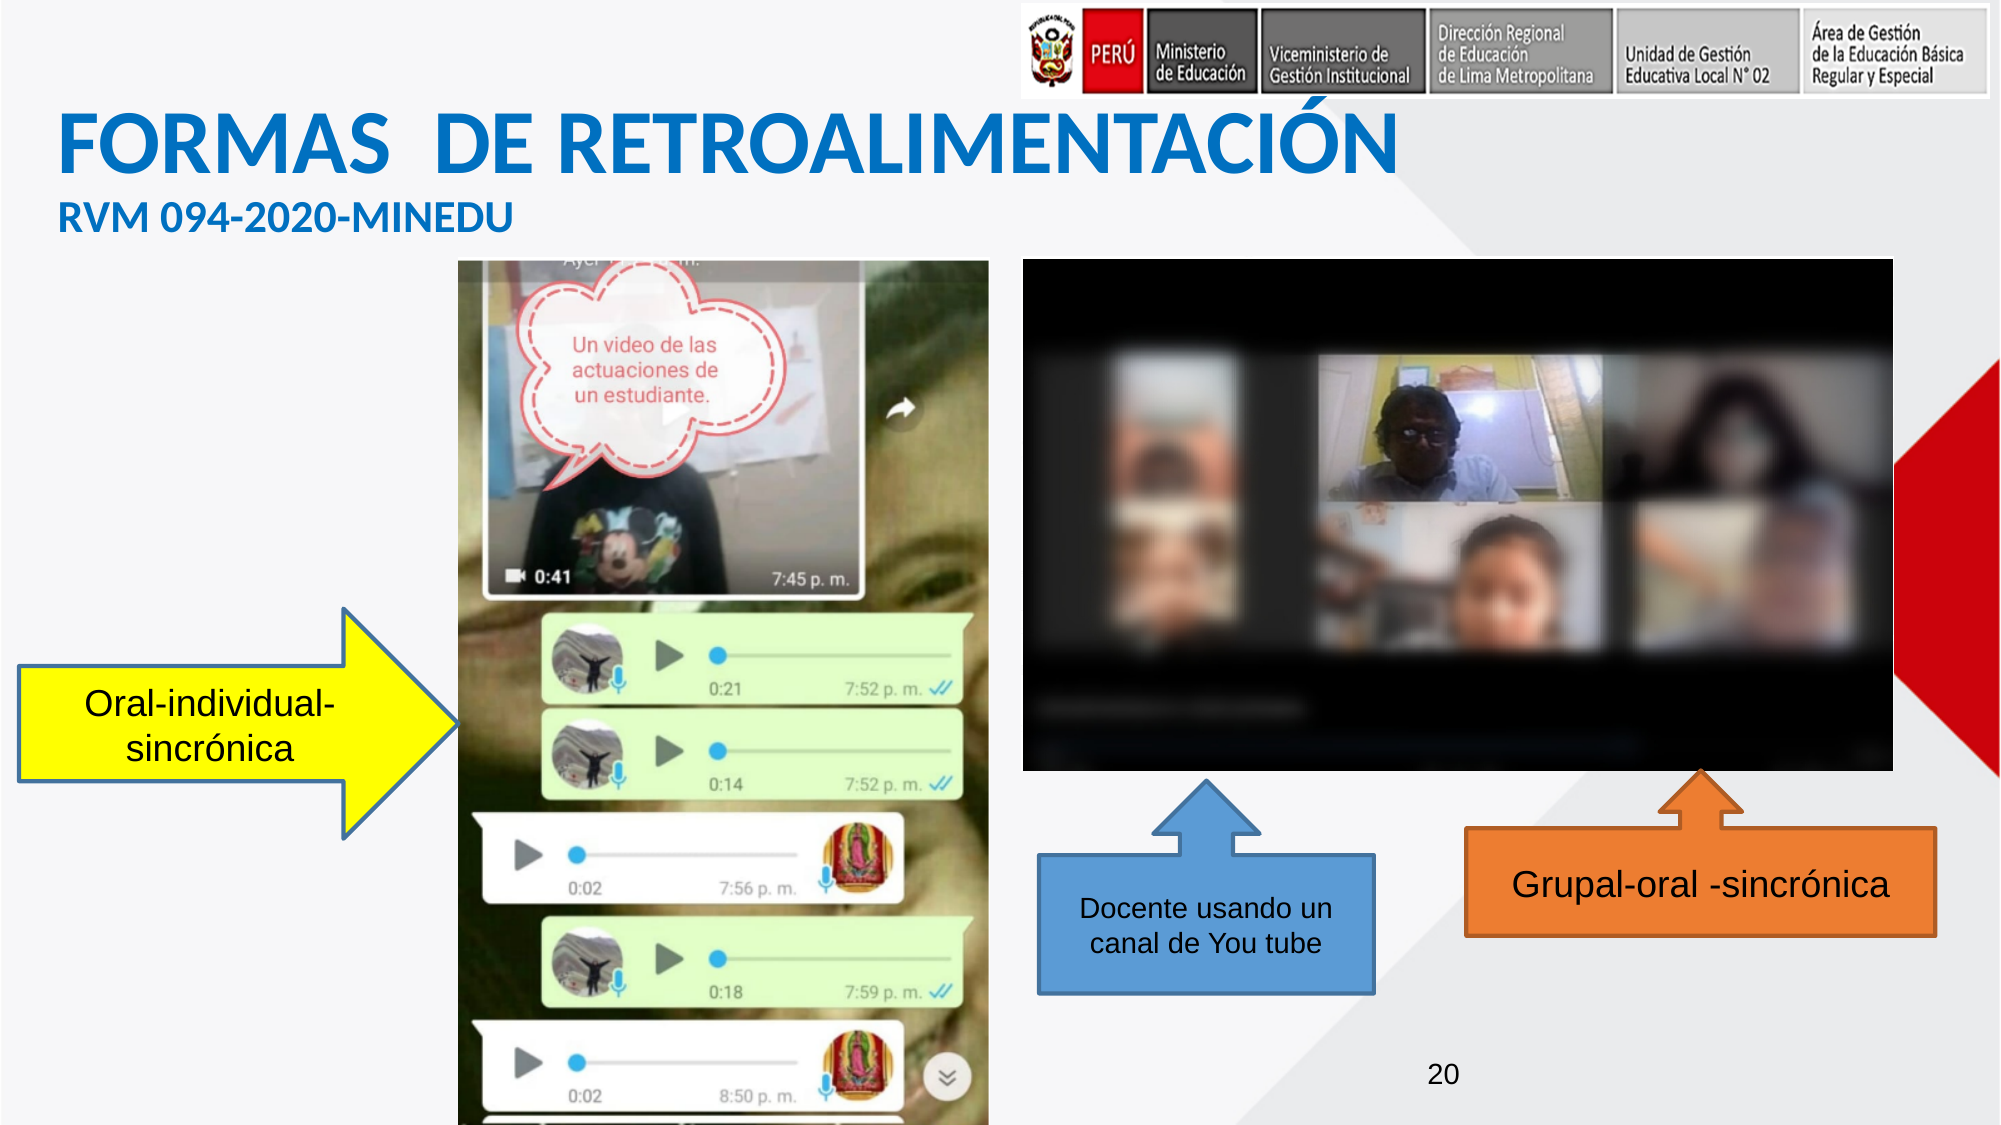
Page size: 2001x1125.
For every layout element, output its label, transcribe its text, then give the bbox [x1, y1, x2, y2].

text_box Grupal-oral -sincrónica [1464, 779, 1938, 938]
title FORMAS DE RETROALIMENTACIÓN RVM 094-2020-MINEDU [42, 86, 1658, 258]
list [1020, 3, 1991, 100]
text_box Oral-individual-sincrónica [16, 606, 453, 841]
picture [0, 0, 2001, 1125]
slide_number 20 [1412, 1042, 1863, 1103]
text_box Docente usando un canal de You tube [1036, 779, 1376, 996]
